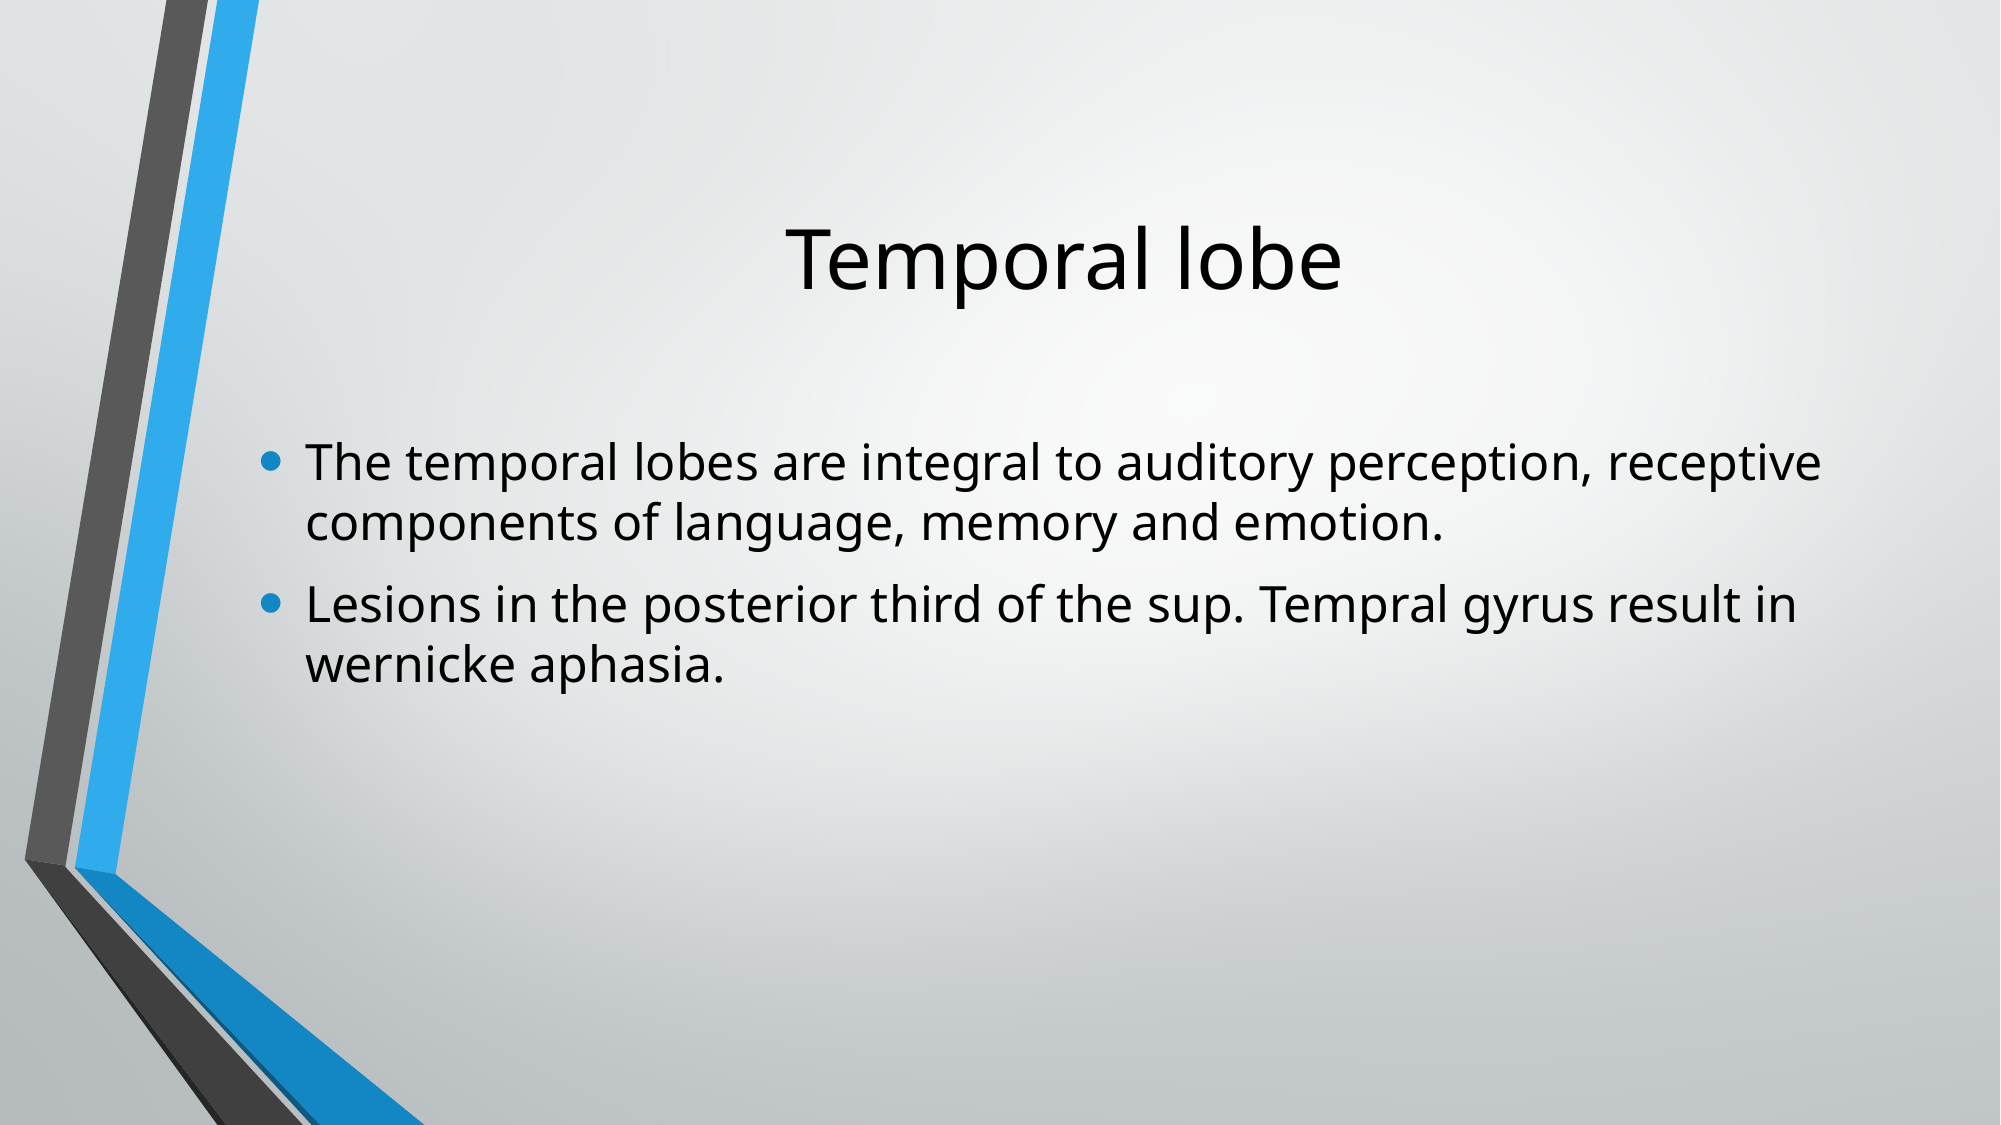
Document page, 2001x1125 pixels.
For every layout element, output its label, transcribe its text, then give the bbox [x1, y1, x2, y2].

title Temporal lobe [243, 112, 1887, 337]
list The temporal lobes are integral to auditory perception, receptive components of language, memory and emotion. Lesions in the posterior third of the sup. Tempral gyrus result in wernicke aphasia. [243, 337, 1887, 950]
